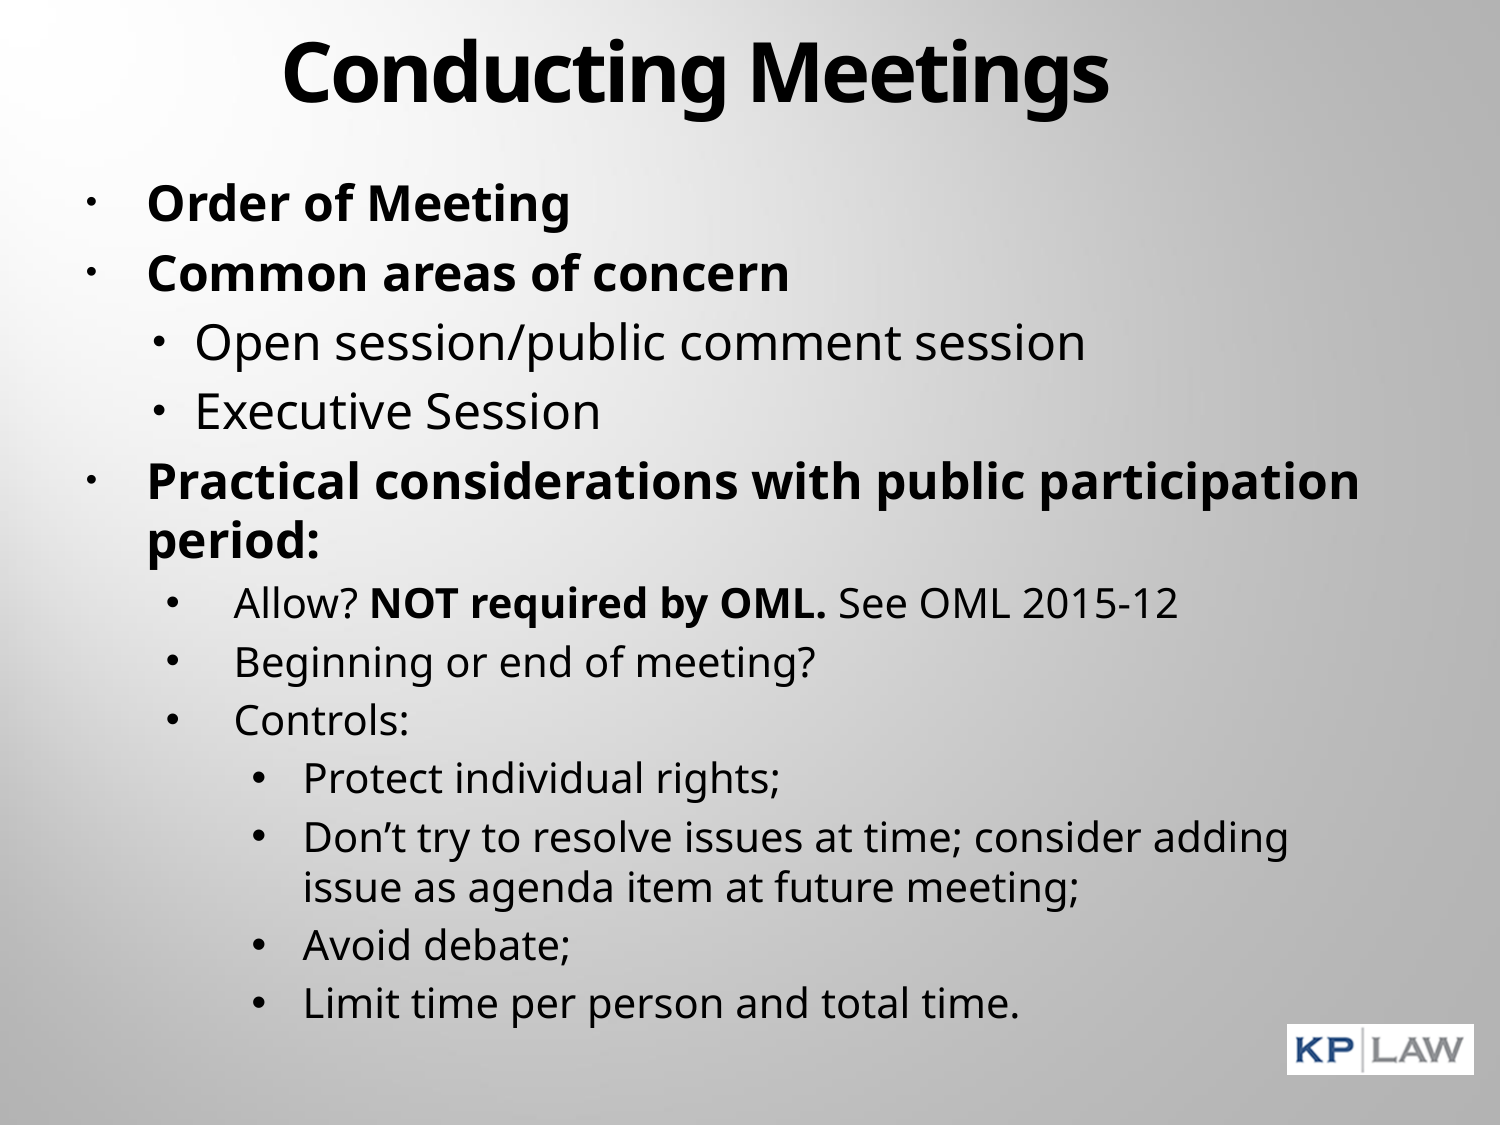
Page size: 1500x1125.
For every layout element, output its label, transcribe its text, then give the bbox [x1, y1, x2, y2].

picture [0, 0, 1500, 1125]
text_box Conducting Meetings [0, 30, 1438, 121]
list Order of Meeting Common areas of concern Open session/public comment session Executive Session Practical considerations with public participation period: Allow? NOT required by OML. See OML 2015-12 Beginning or end of meeting? Controls: Protect individual rights; Don’t try to resolve issues at time; consider adding issue as agenda item at future meeting; Avoid debate; Limit time per person and total time. [50, 164, 1390, 1042]
